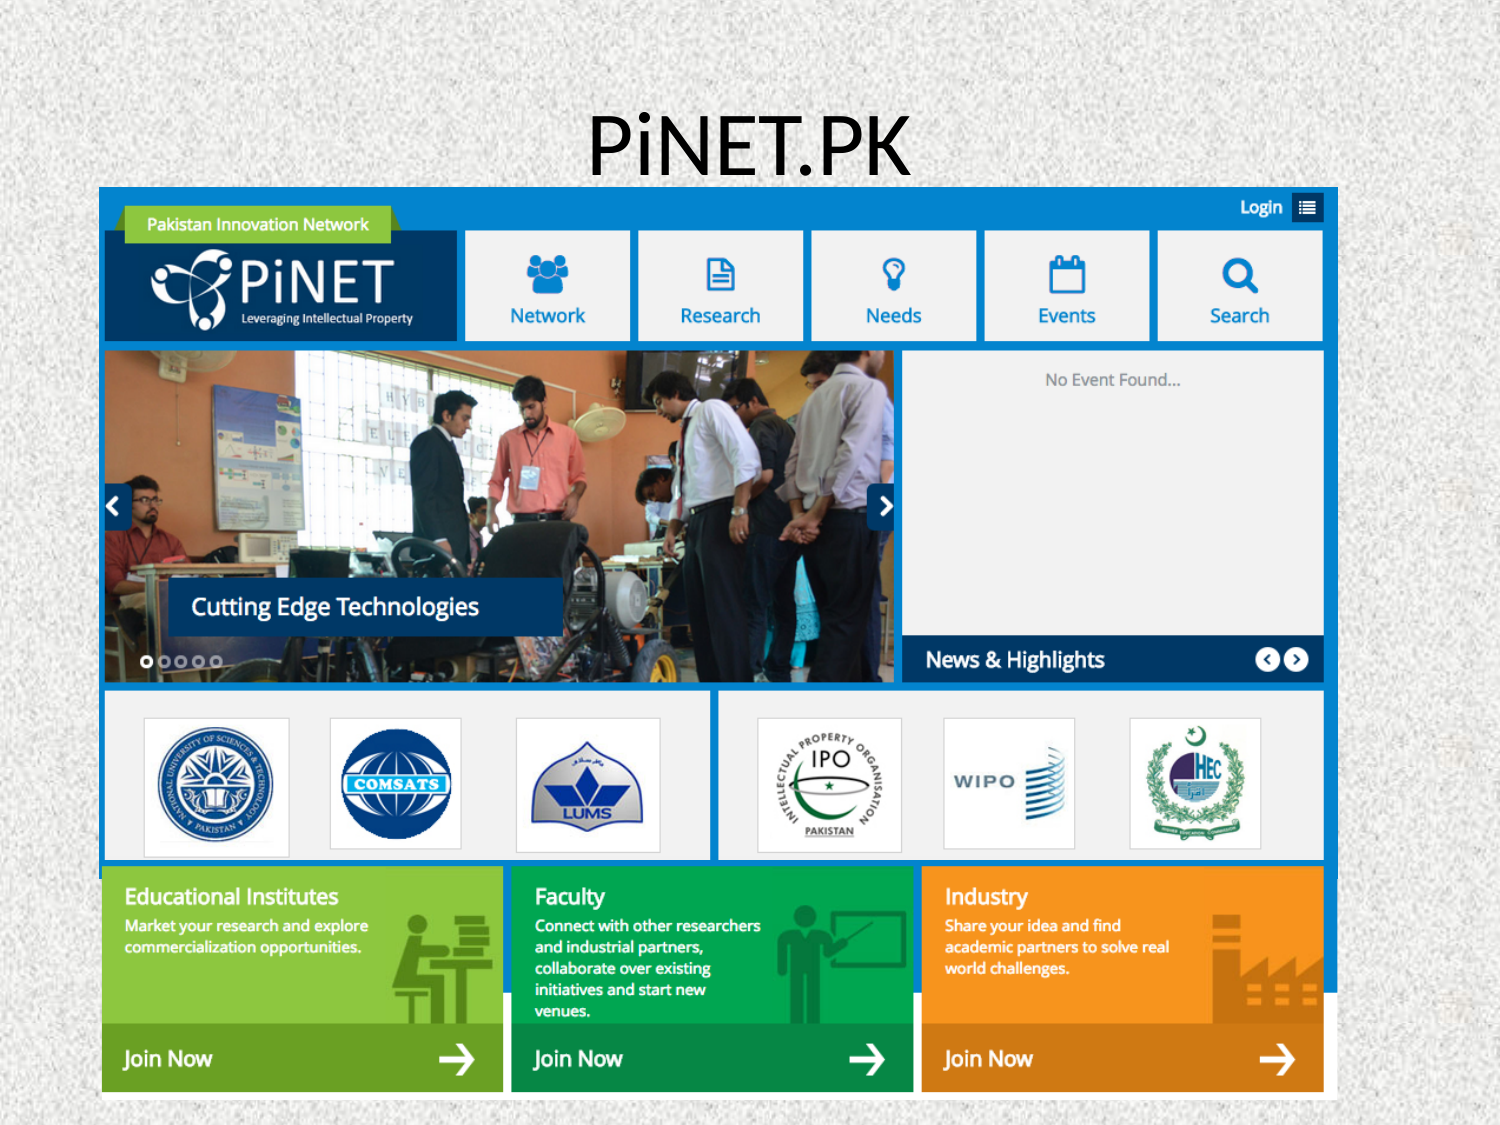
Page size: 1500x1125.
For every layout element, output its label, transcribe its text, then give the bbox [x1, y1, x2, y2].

picture [0, 0, 1500, 1125]
title PiNET.PK [75, 45, 1425, 233]
